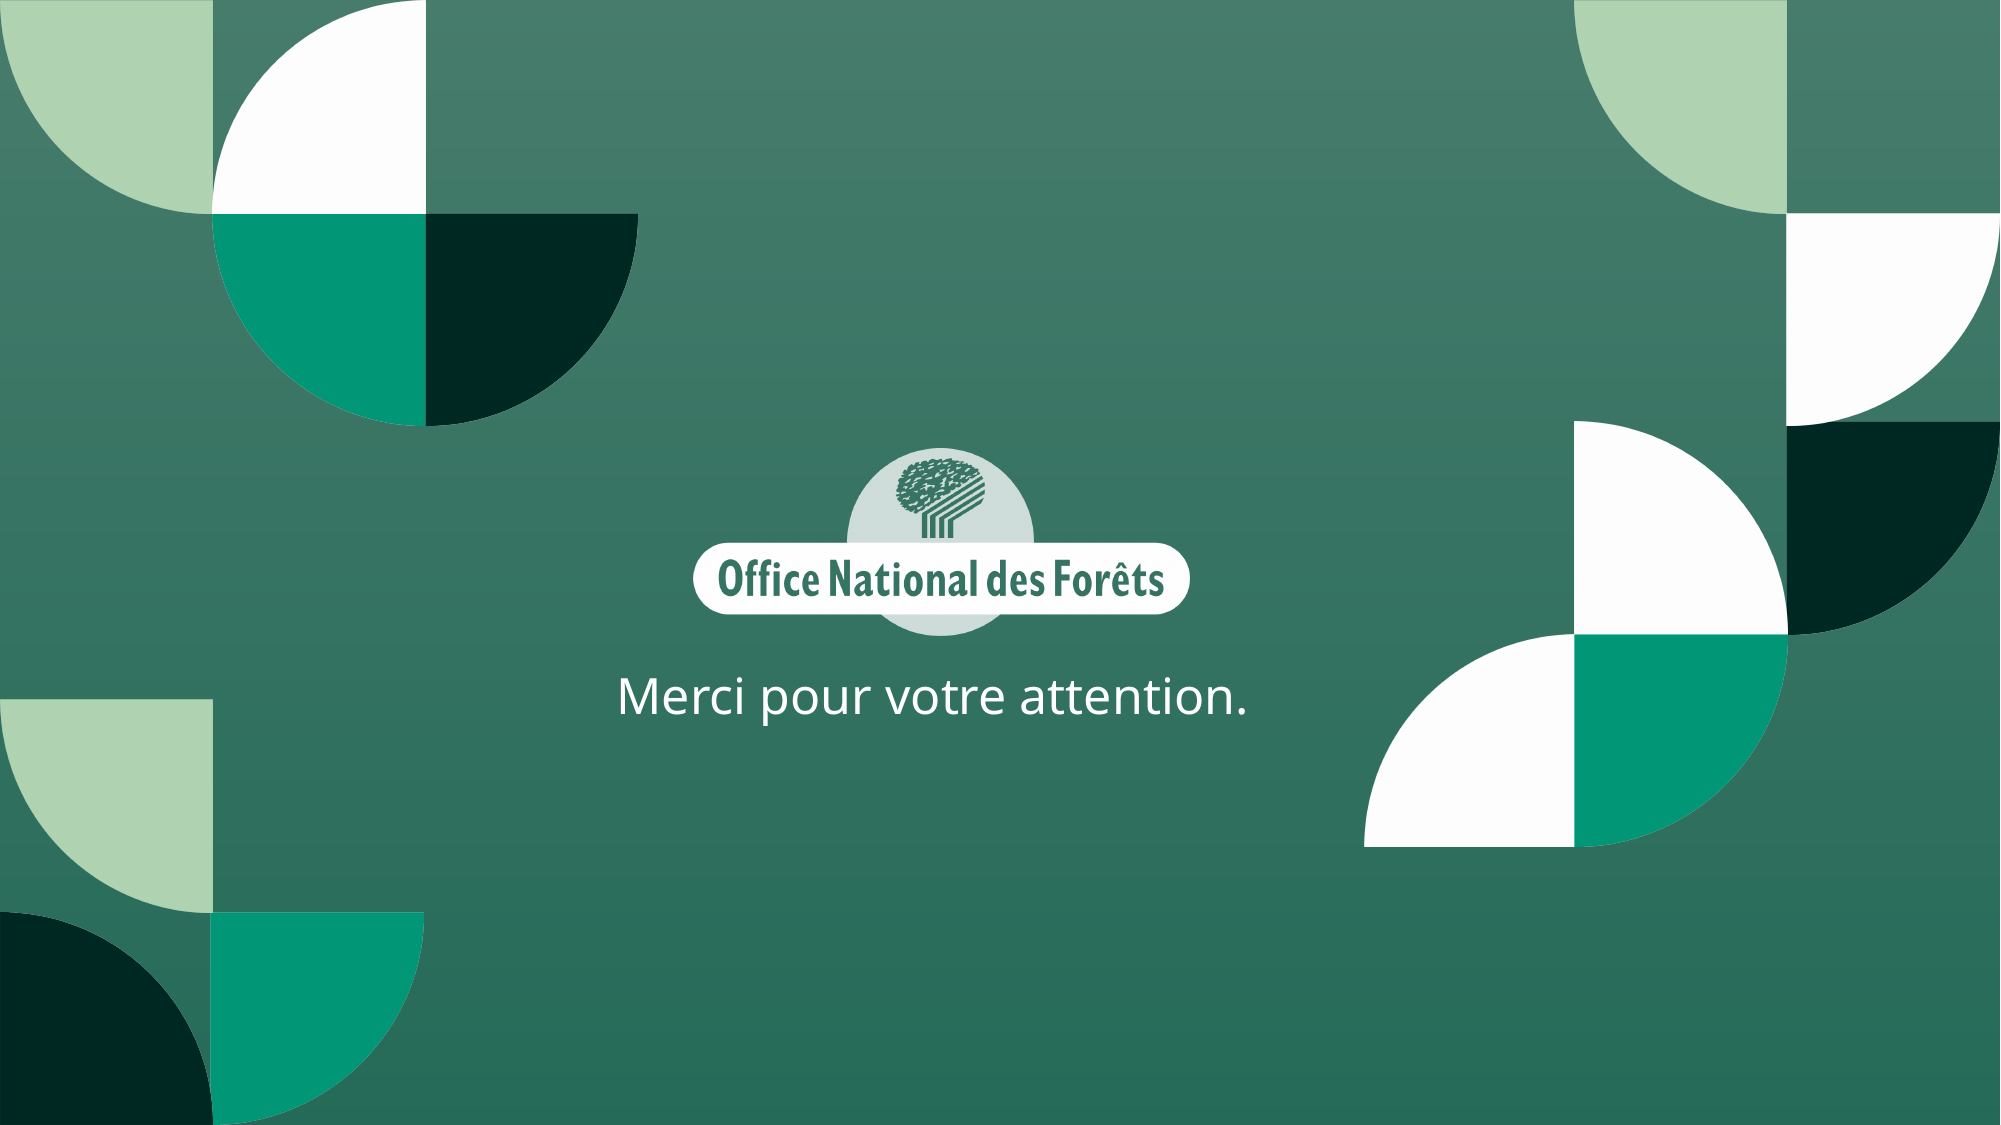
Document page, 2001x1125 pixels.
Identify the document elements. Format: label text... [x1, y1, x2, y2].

picture [693, 448, 1190, 636]
picture [1574, 214, 2000, 847]
text_box Merci pour votre attention. [601, 657, 1323, 733]
picture [1365, 635, 1574, 847]
picture [1, 0, 638, 426]
picture [0, 700, 424, 1125]
picture [1575, 1, 1787, 214]
